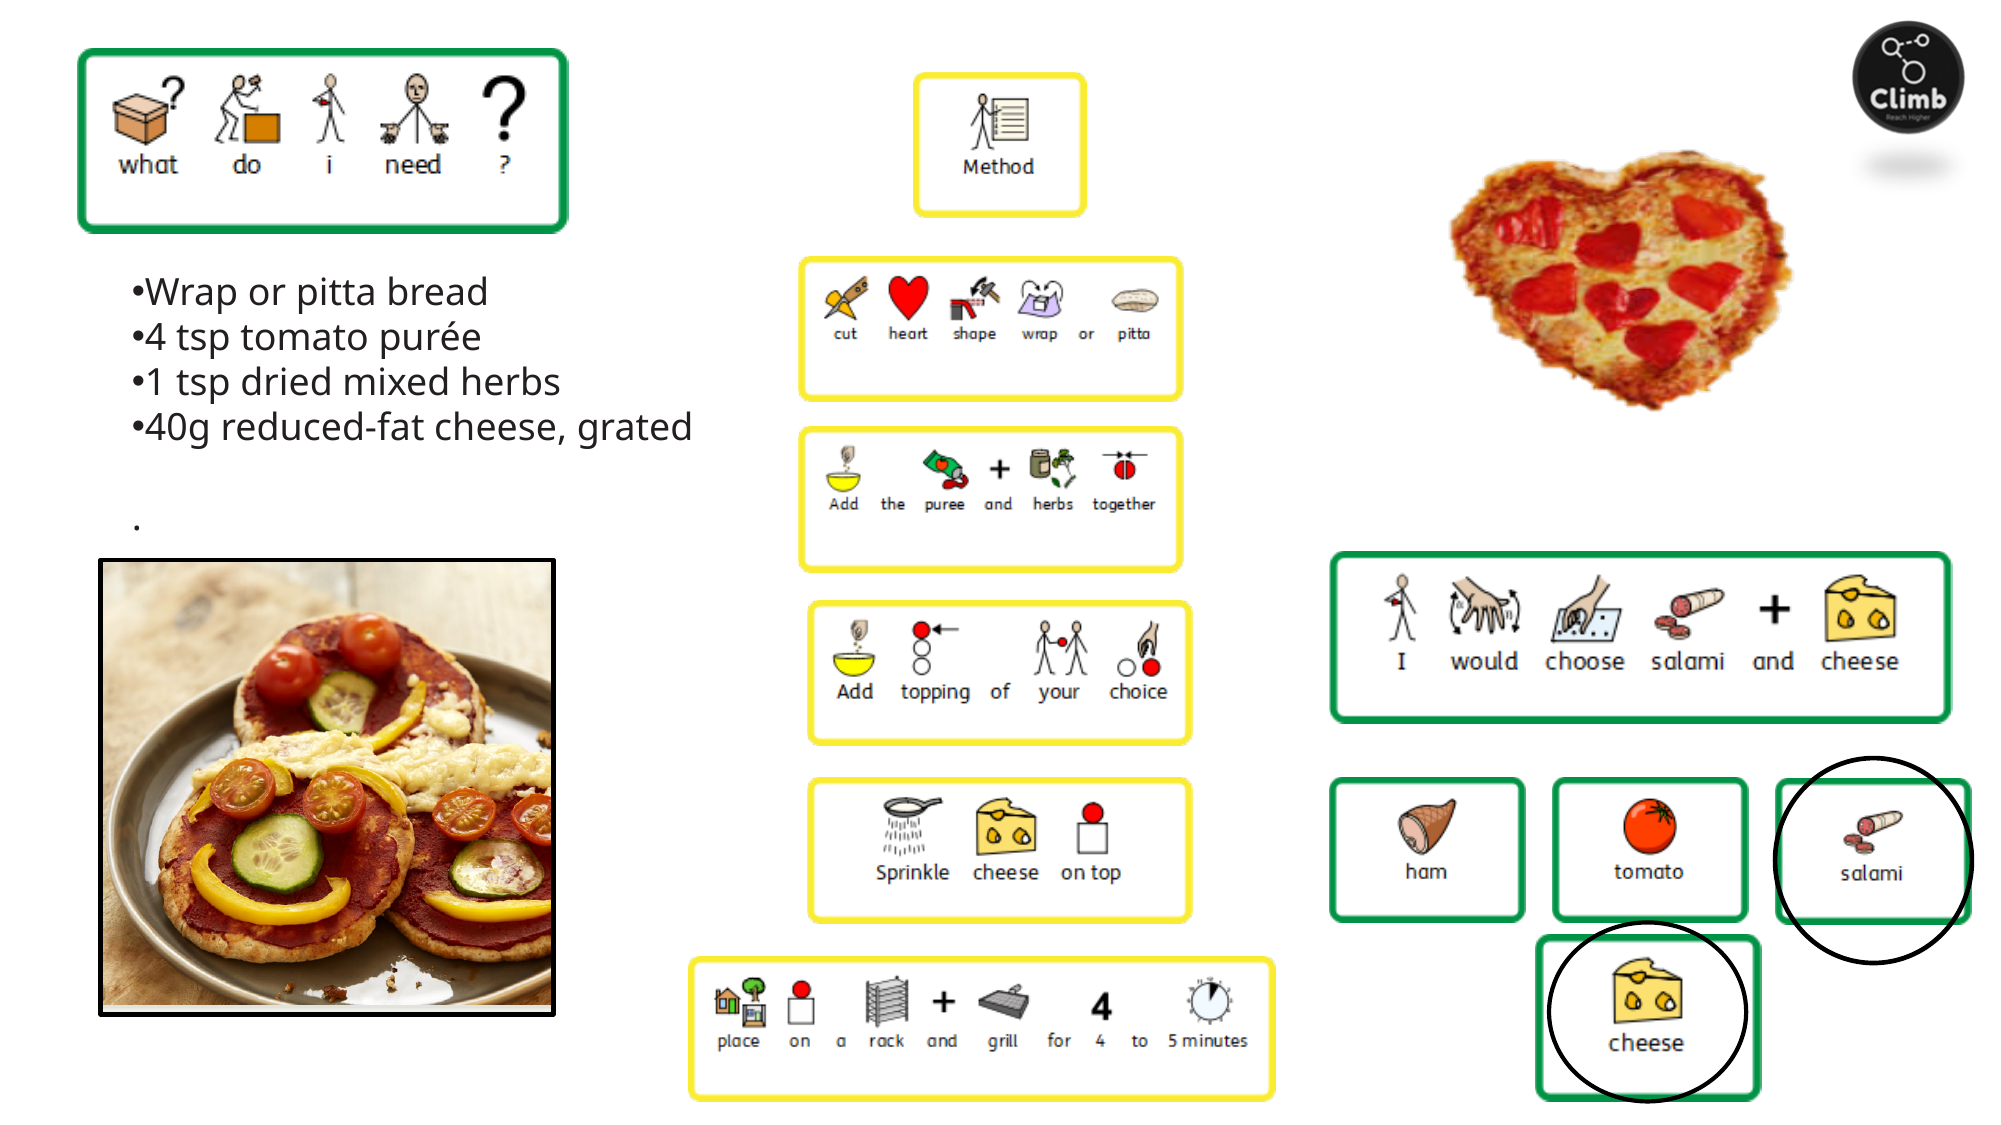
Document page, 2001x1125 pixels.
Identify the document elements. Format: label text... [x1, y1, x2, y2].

picture [807, 600, 1193, 746]
picture [77, 48, 569, 234]
picture [798, 426, 1184, 573]
picture [807, 777, 1193, 924]
picture [688, 956, 1276, 1102]
picture [1329, 551, 1953, 724]
text_box [1596, 923, 1699, 934]
text_box [1795, 925, 1952, 965]
picture [1775, 778, 1972, 925]
text_box [1813, 757, 1934, 778]
text_box Wrap or pitta bread 4 tsp tomato purée 1 tsp dried mixed herbs 40g reduced-fat cheese, grated . [117, 216, 1499, 546]
picture [798, 256, 1184, 402]
picture [1552, 777, 1749, 923]
picture [1834, 20, 1983, 206]
picture [1414, 145, 1832, 427]
picture [102, 562, 552, 1012]
picture [913, 72, 1087, 219]
picture [1329, 777, 1526, 923]
picture [1535, 934, 1762, 1102]
